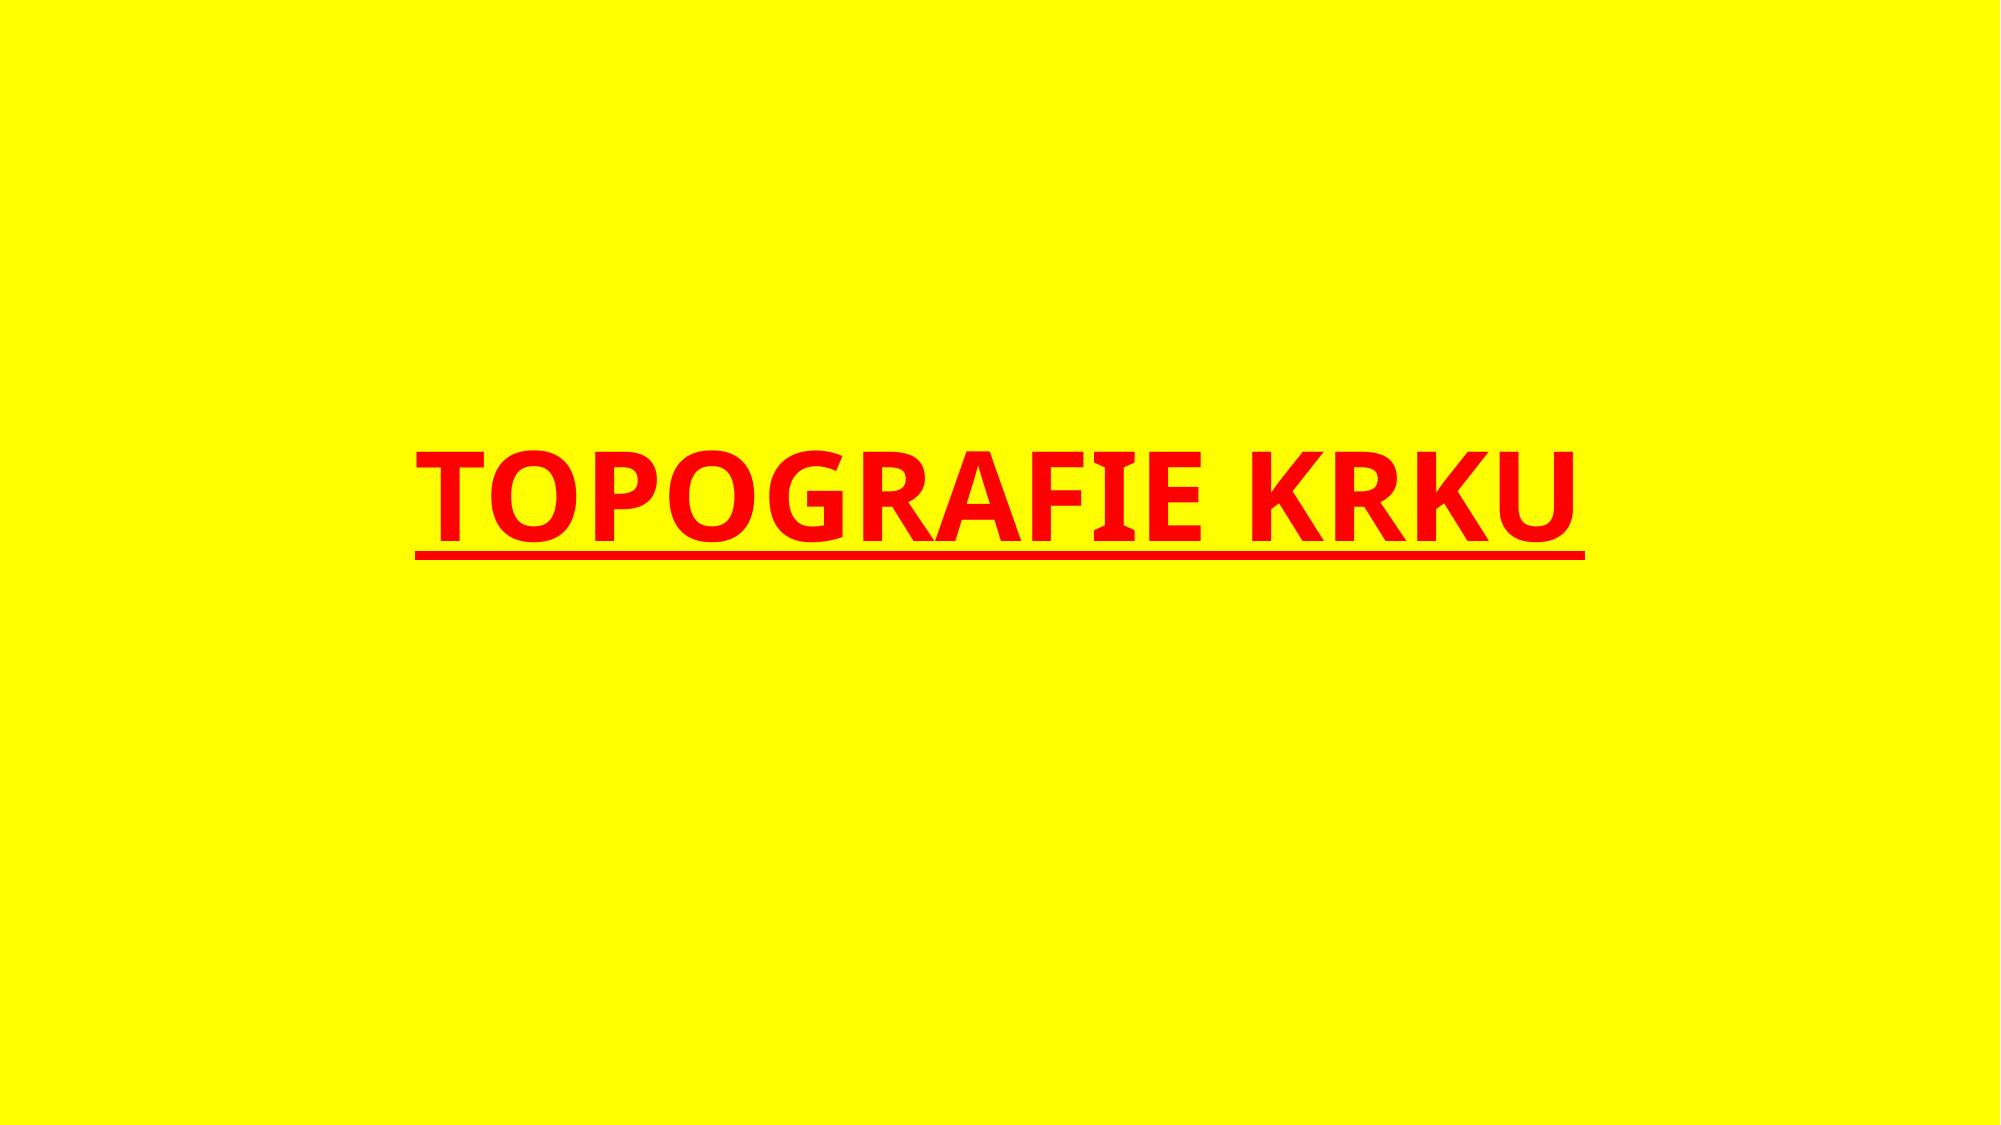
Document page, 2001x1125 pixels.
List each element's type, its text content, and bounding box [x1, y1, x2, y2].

title TOPOGRAFIE KRKU [249, 184, 1750, 576]
